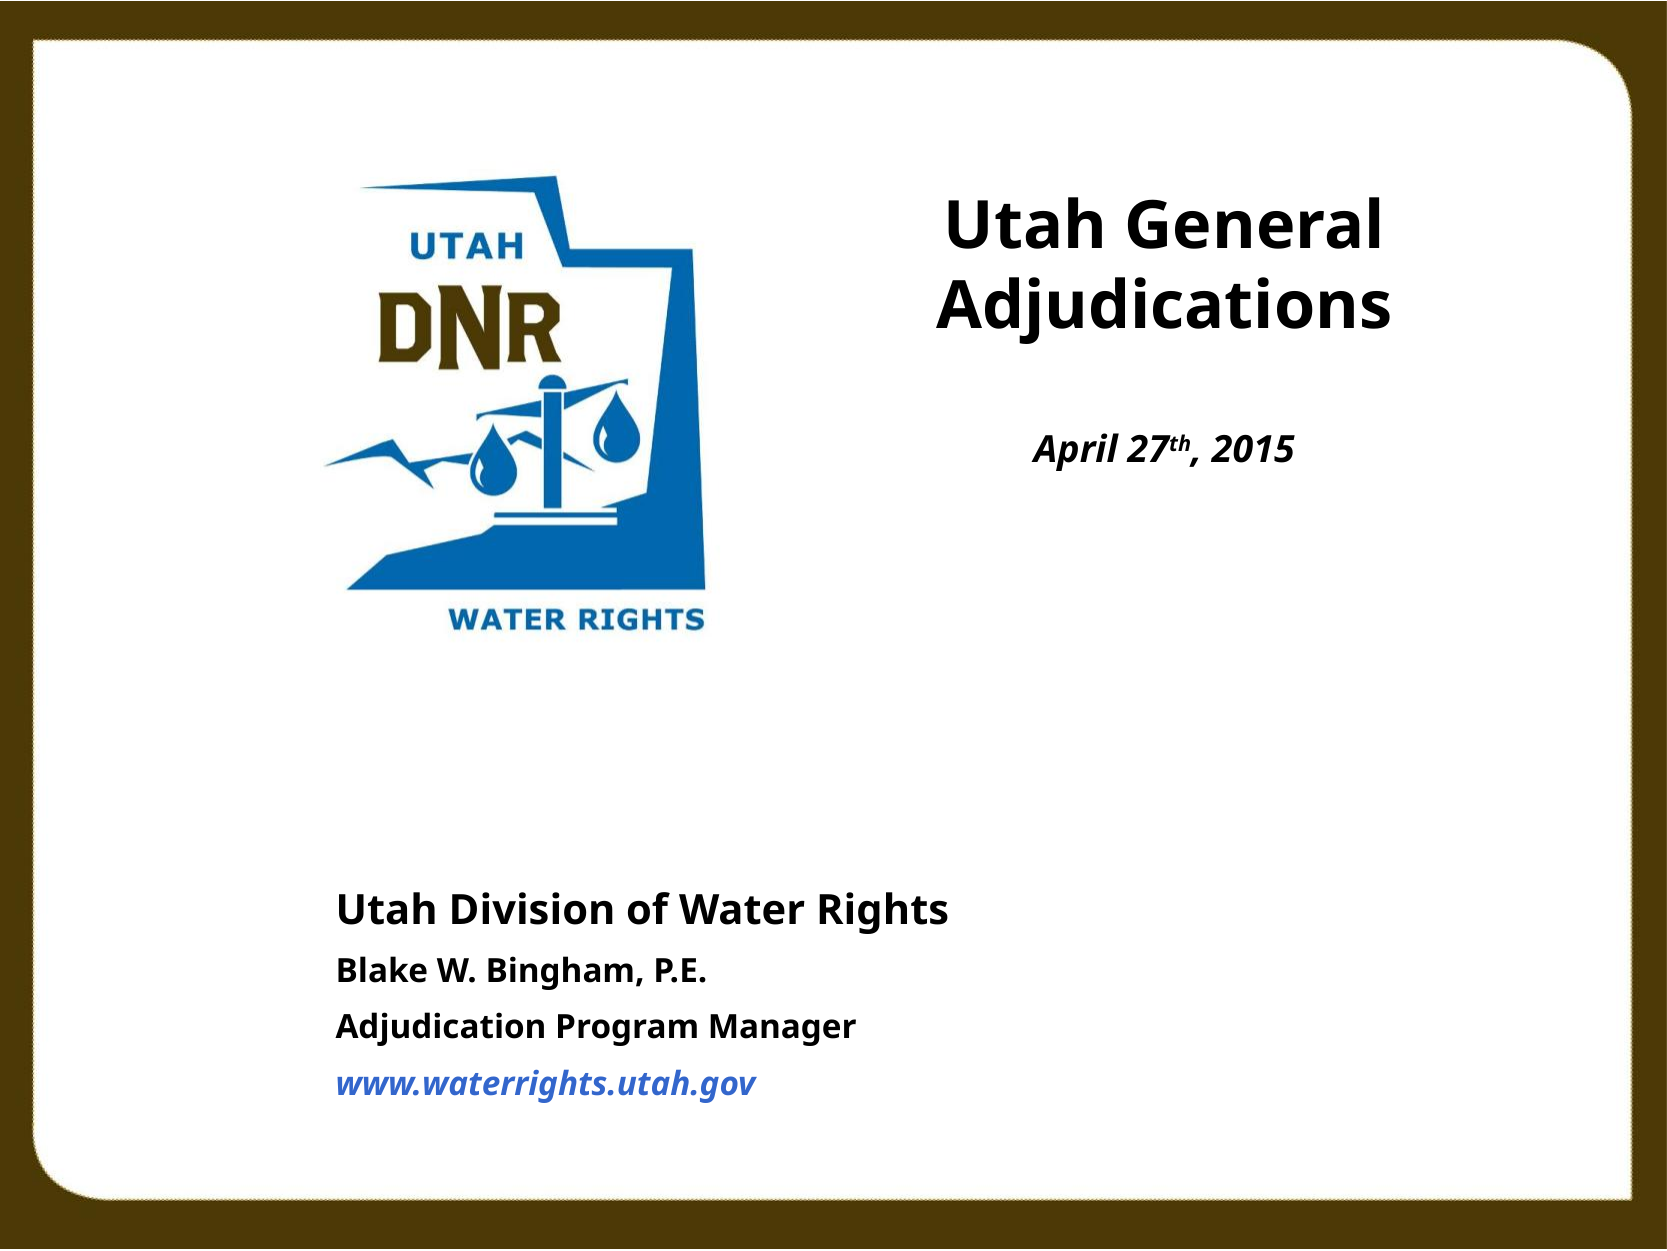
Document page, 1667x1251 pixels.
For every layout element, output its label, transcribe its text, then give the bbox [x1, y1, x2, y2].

text_box Utah General Adjudications April 27th, 2015 [720, 174, 1609, 541]
picture [0, 1, 1667, 1249]
text_box Utah Division of Water Rights Blake W. Bingham, P.E. Adjudication Program Manager www.waterrights.utah.gov [320, 875, 1571, 1110]
